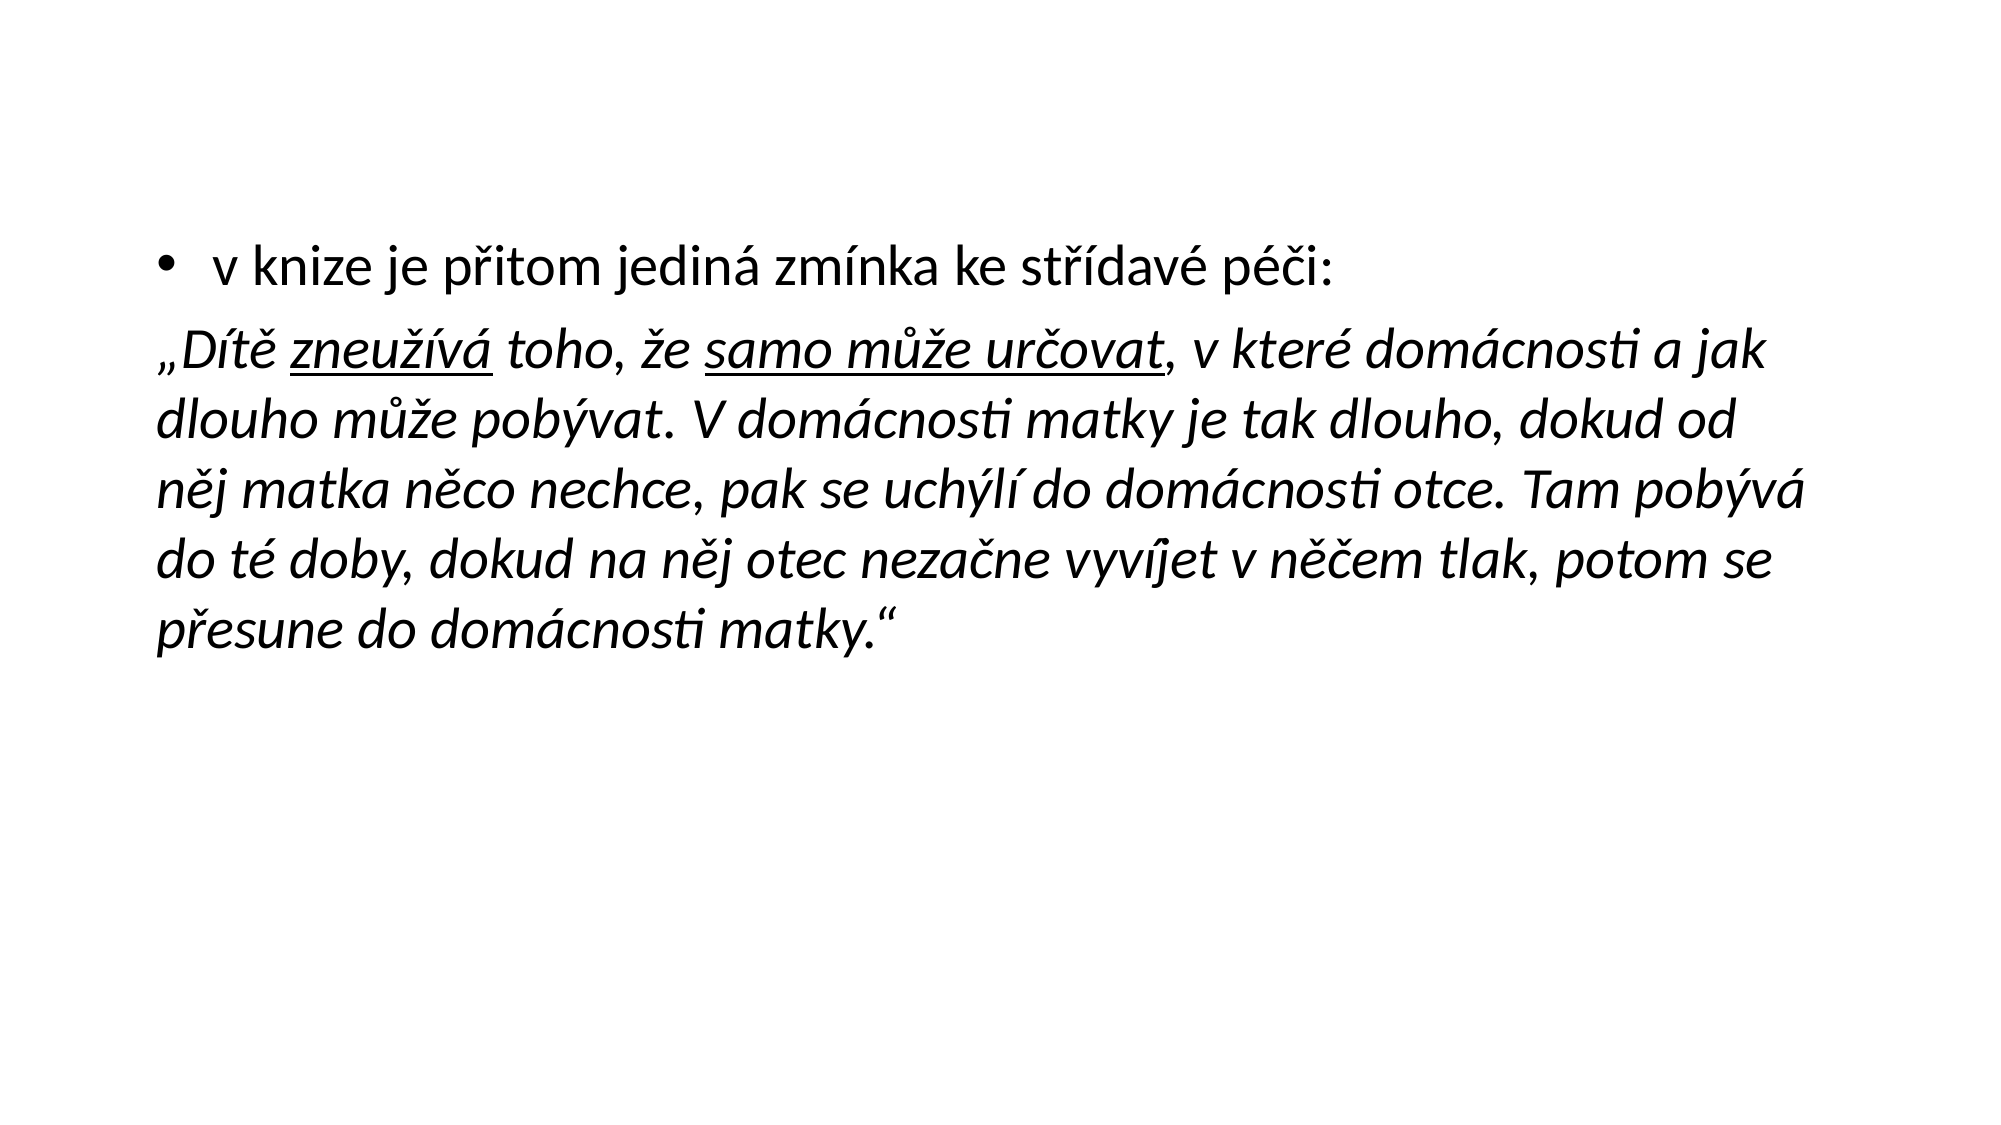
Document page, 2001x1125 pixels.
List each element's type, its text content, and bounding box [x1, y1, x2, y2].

list v knize je přitom jediná zmínka ke střídavé péči: „Dítě zneužívá toho, že samo může určovat, v které domácnosti a jak dlouho může pobývat. V domácnosti matky je tak dlouho, dokud od něj matka něco nechce, pak se uchýlí do domácnosti otce. Tam pobývá do té doby, dokud na něj otec nezačne vyvíjet v něčem tlak, potom se přesune do domácnosti matky.“ [141, 219, 1839, 1035]
